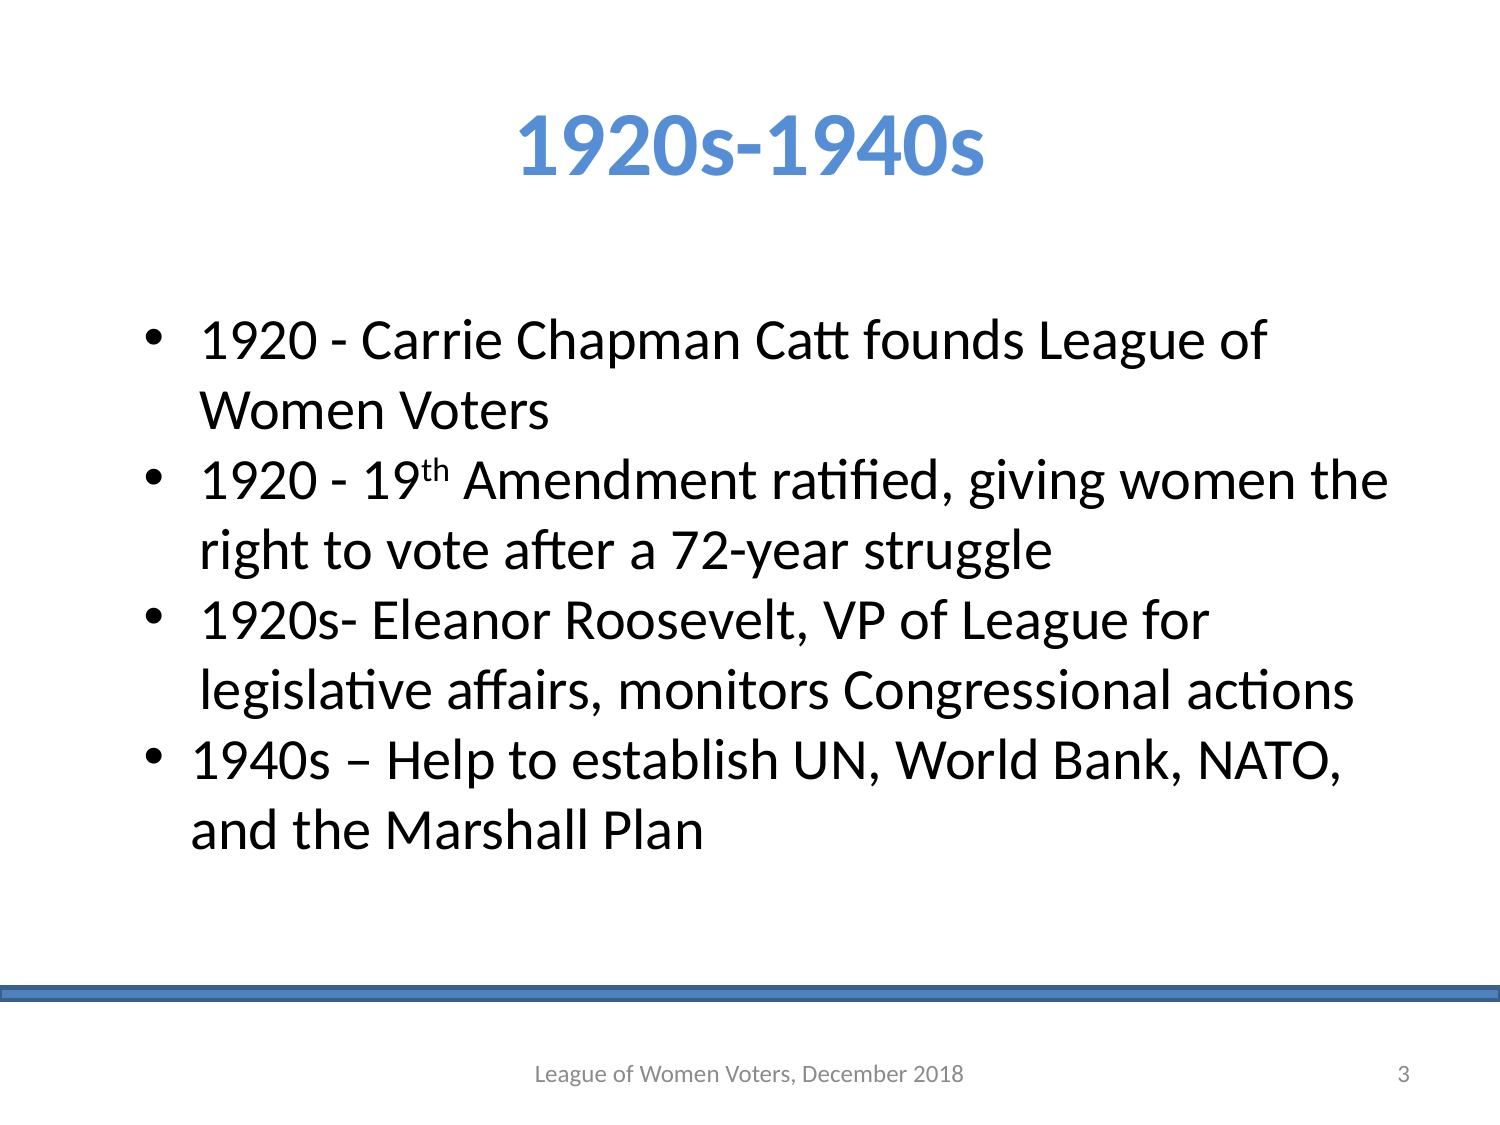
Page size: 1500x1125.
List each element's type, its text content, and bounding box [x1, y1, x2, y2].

footer League of Women Voters, December 2018 [512, 1042, 988, 1103]
text_box [0, 985, 1500, 1002]
title 1920s-1940s [75, 45, 1425, 233]
slide_number 3 [1074, 1042, 1425, 1103]
text_box 1920 - Carrie Chapman Catt founds League of Women Voters 1920 - 19th Amendment ratified, giving women the right to vote after a 72-year struggle 1920s- Eleanor Roosevelt, VP of League for legislative affairs, monitors Congressional actions 1940s – Help to establish UN, World Bank, NATO, and the Marshall Plan [128, 293, 1425, 939]
